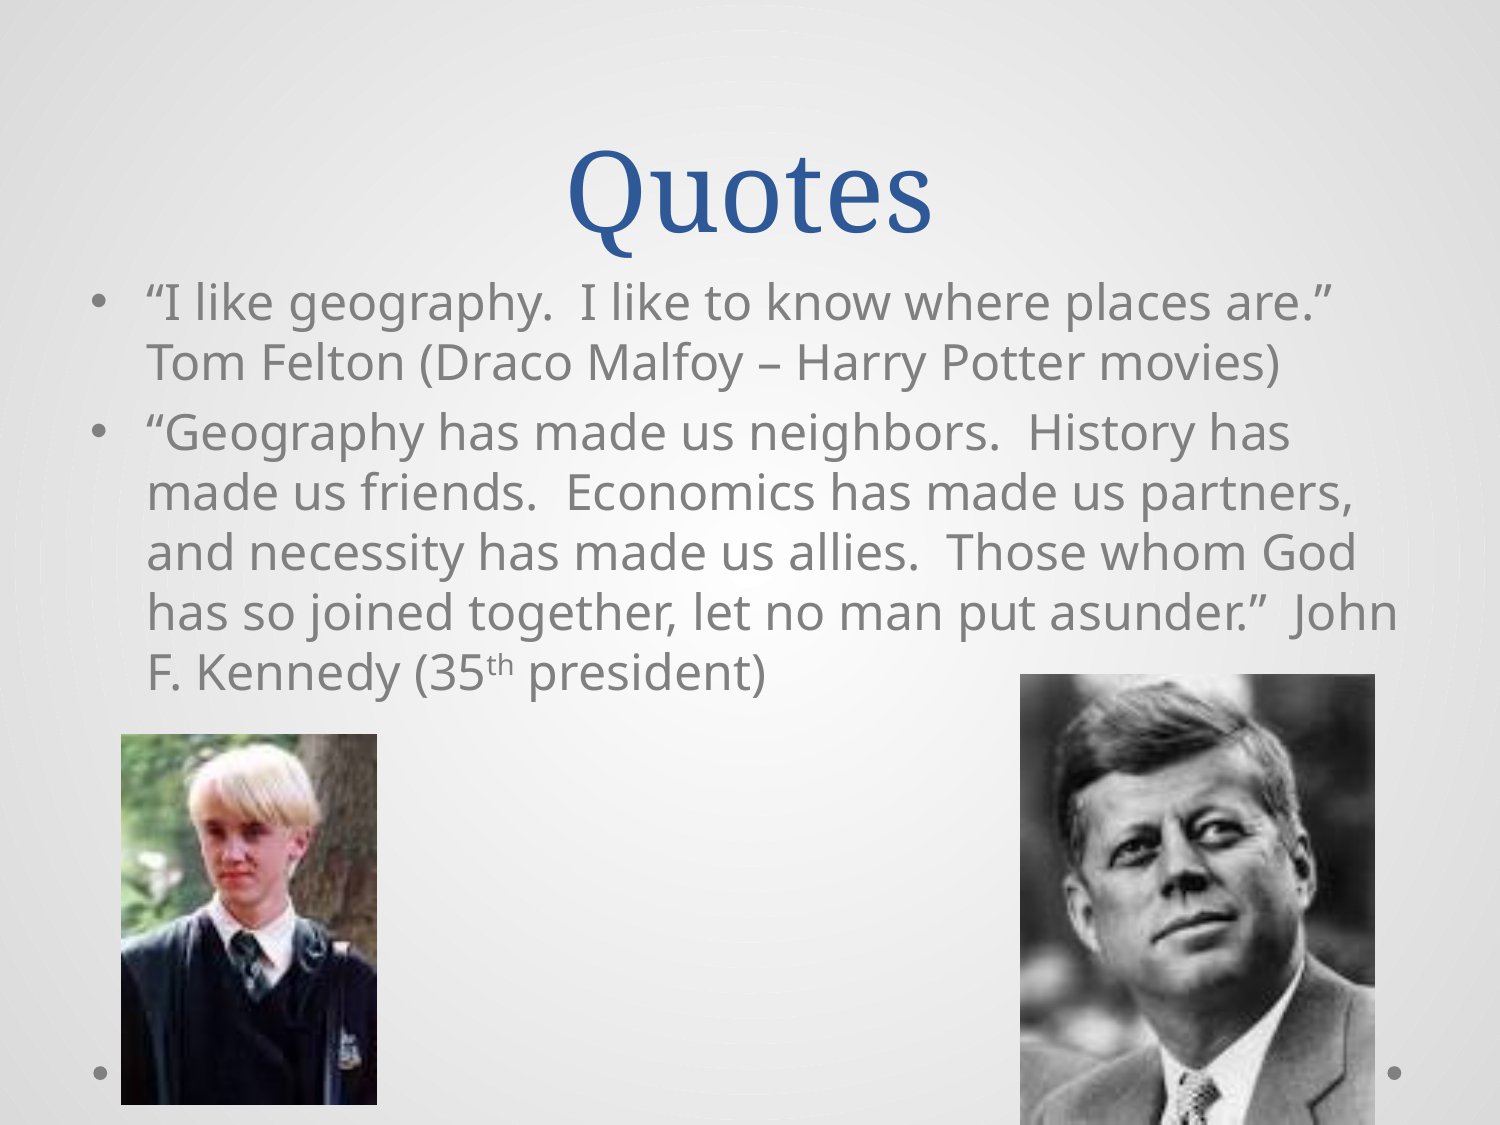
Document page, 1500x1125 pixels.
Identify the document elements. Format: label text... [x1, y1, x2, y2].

title Quotes [75, 0, 1425, 262]
list “I like geography. I like to know where places are.” Tom Felton (Draco Malfoy – Harry Potter movies) “Geography has made us neighbors. History has made us friends. Economics has made us partners, and necessity has made us allies. Those whom God has so joined together, let no man put asunder.” John F. Kennedy (35th president) [75, 262, 1425, 1005]
picture [1019, 673, 1375, 1125]
picture [121, 733, 377, 1105]
